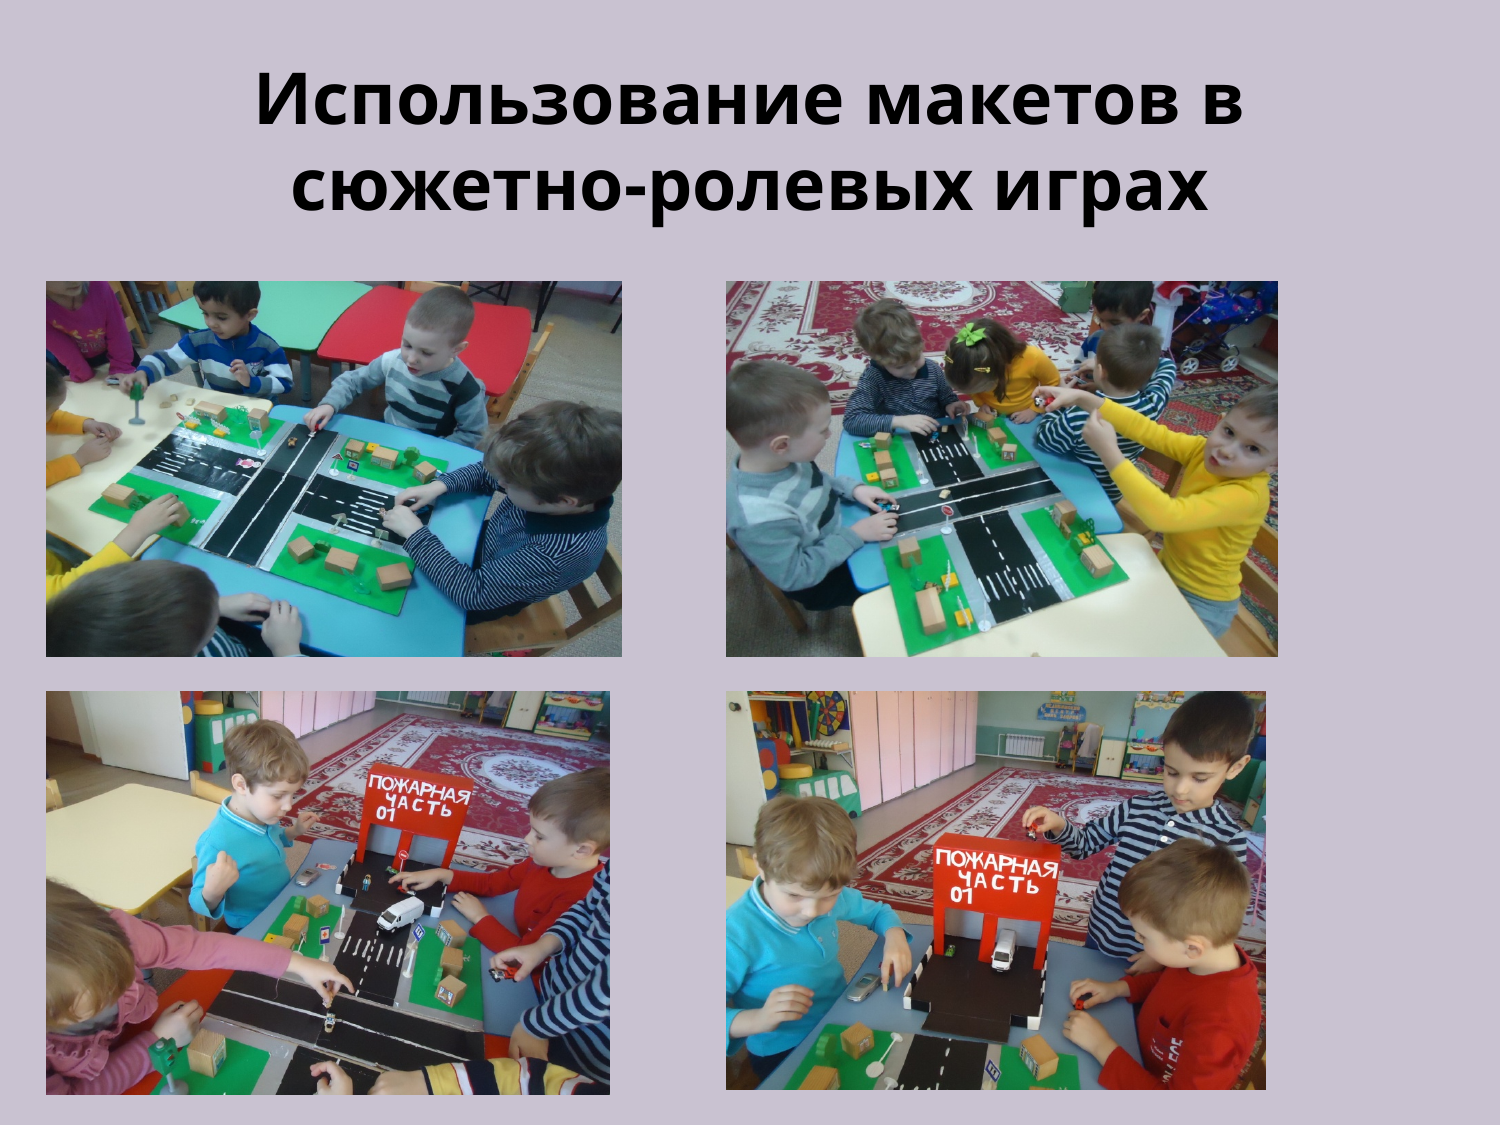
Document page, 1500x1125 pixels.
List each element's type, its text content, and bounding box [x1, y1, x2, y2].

title Использование макетов в сюжетно-ролевых играх [75, 45, 1425, 233]
picture [726, 280, 1278, 657]
picture [46, 691, 610, 1095]
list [46, 280, 622, 657]
picture [726, 691, 1266, 1091]
